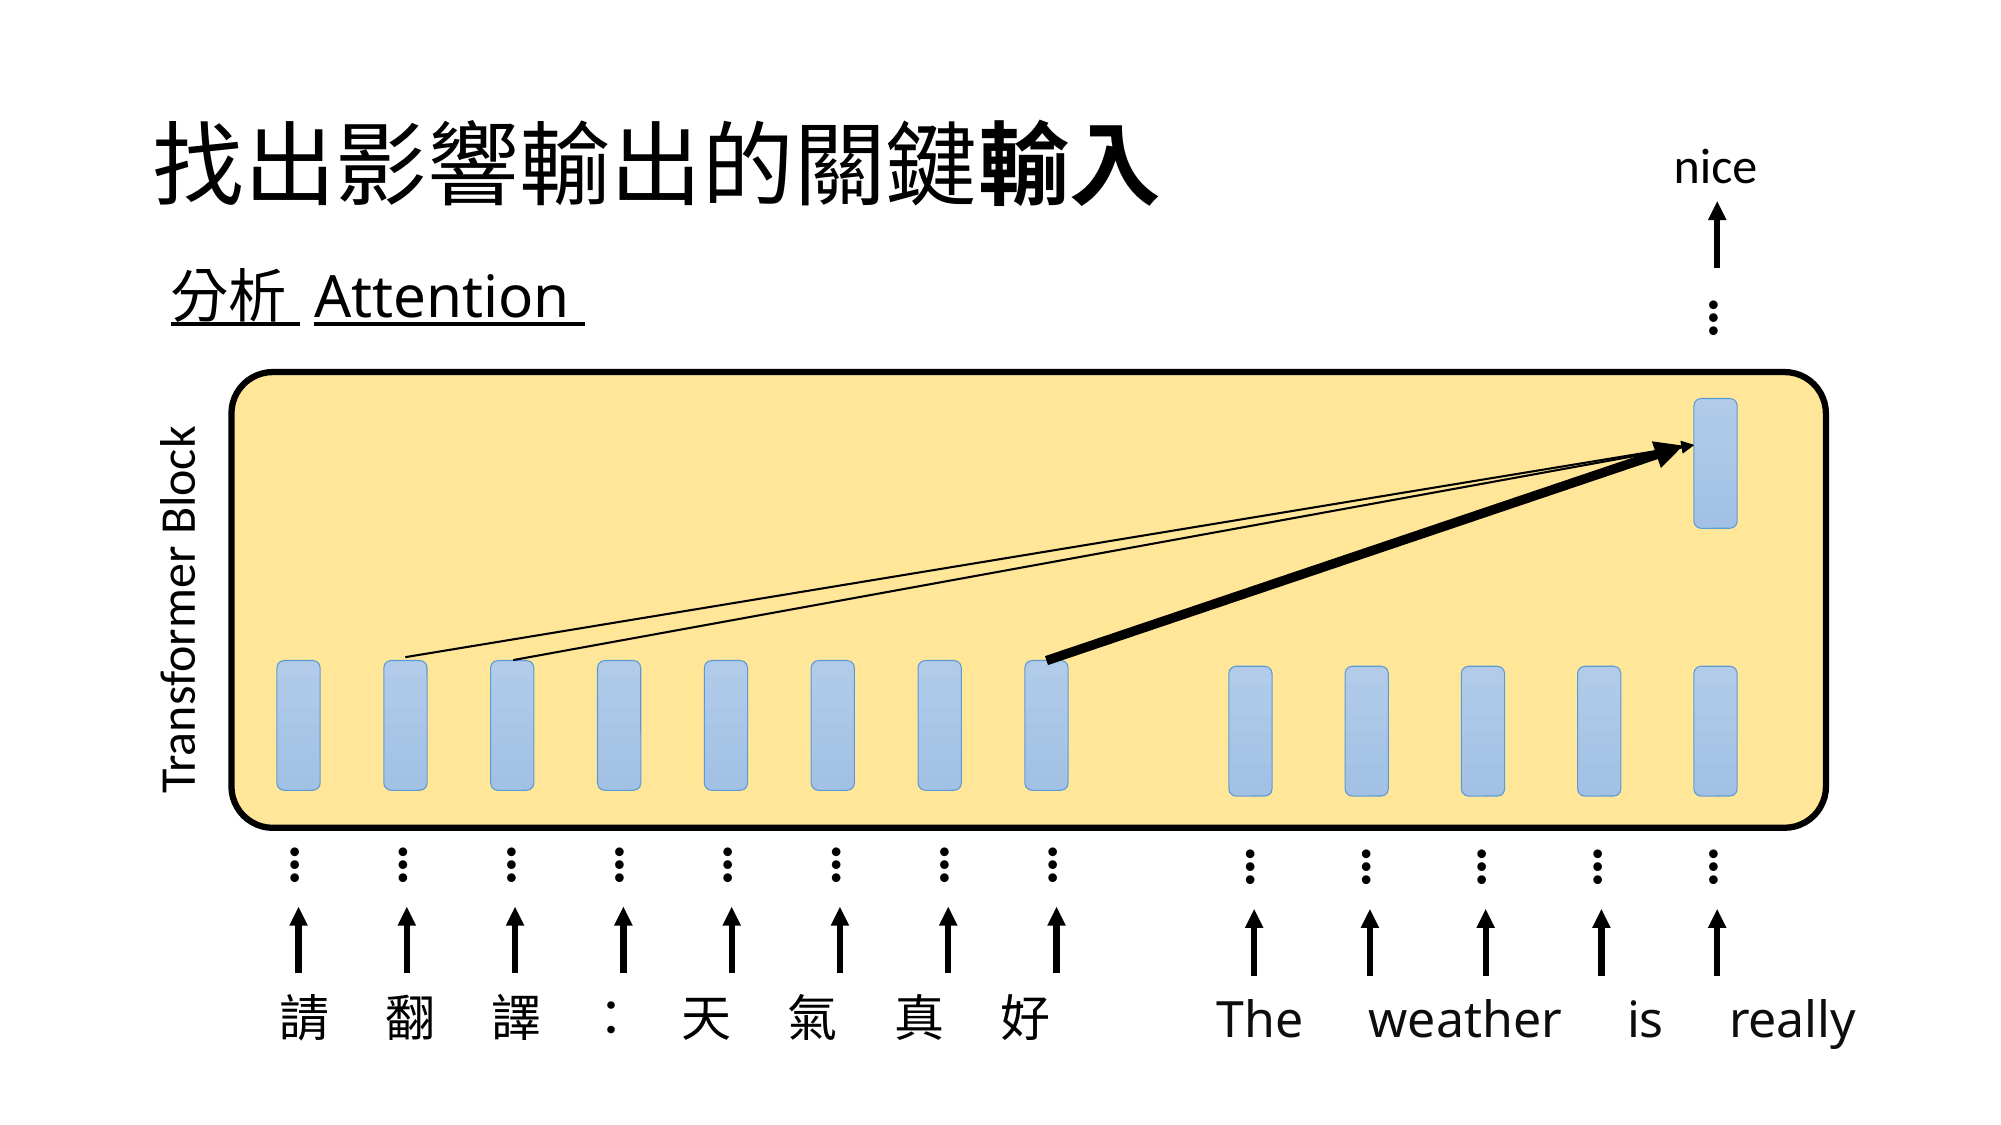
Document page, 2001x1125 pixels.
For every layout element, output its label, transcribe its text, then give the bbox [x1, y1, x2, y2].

title 找出影響輸出的關鍵輸入 [137, 59, 1863, 278]
text_box The weather is really [1202, 979, 1898, 1055]
text_box [1228, 665, 1273, 797]
text_box [703, 661, 749, 791]
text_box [513, 445, 1694, 661]
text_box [1342, 832, 1428, 976]
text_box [378, 829, 465, 974]
text_box [1024, 661, 1069, 791]
text_box [1693, 665, 1738, 797]
text_box [276, 659, 321, 791]
text_box 分析 Attention [155, 251, 1361, 337]
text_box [1573, 832, 1660, 976]
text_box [1689, 201, 1776, 358]
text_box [1028, 829, 1115, 974]
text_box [920, 829, 1007, 974]
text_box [812, 829, 898, 974]
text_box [270, 829, 357, 974]
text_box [1226, 832, 1313, 976]
text_box [490, 659, 535, 791]
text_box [703, 829, 790, 974]
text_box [405, 444, 1694, 658]
text_box [810, 661, 856, 791]
text_box [230, 371, 1827, 829]
text_box [383, 659, 428, 791]
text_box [487, 829, 574, 974]
text_box [917, 661, 962, 791]
text_box [1344, 665, 1389, 797]
text_box 請 翻 譯 ： 天 氣 真 好 [204, 978, 1161, 1054]
text_box [1693, 397, 1738, 529]
text_box [596, 661, 642, 791]
text_box [1577, 665, 1622, 797]
text_box nice [1651, 125, 1780, 201]
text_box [1689, 832, 1776, 976]
text_box [1460, 665, 1506, 797]
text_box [595, 829, 682, 974]
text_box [1457, 832, 1544, 976]
text_box Transformer Block [137, 345, 213, 875]
